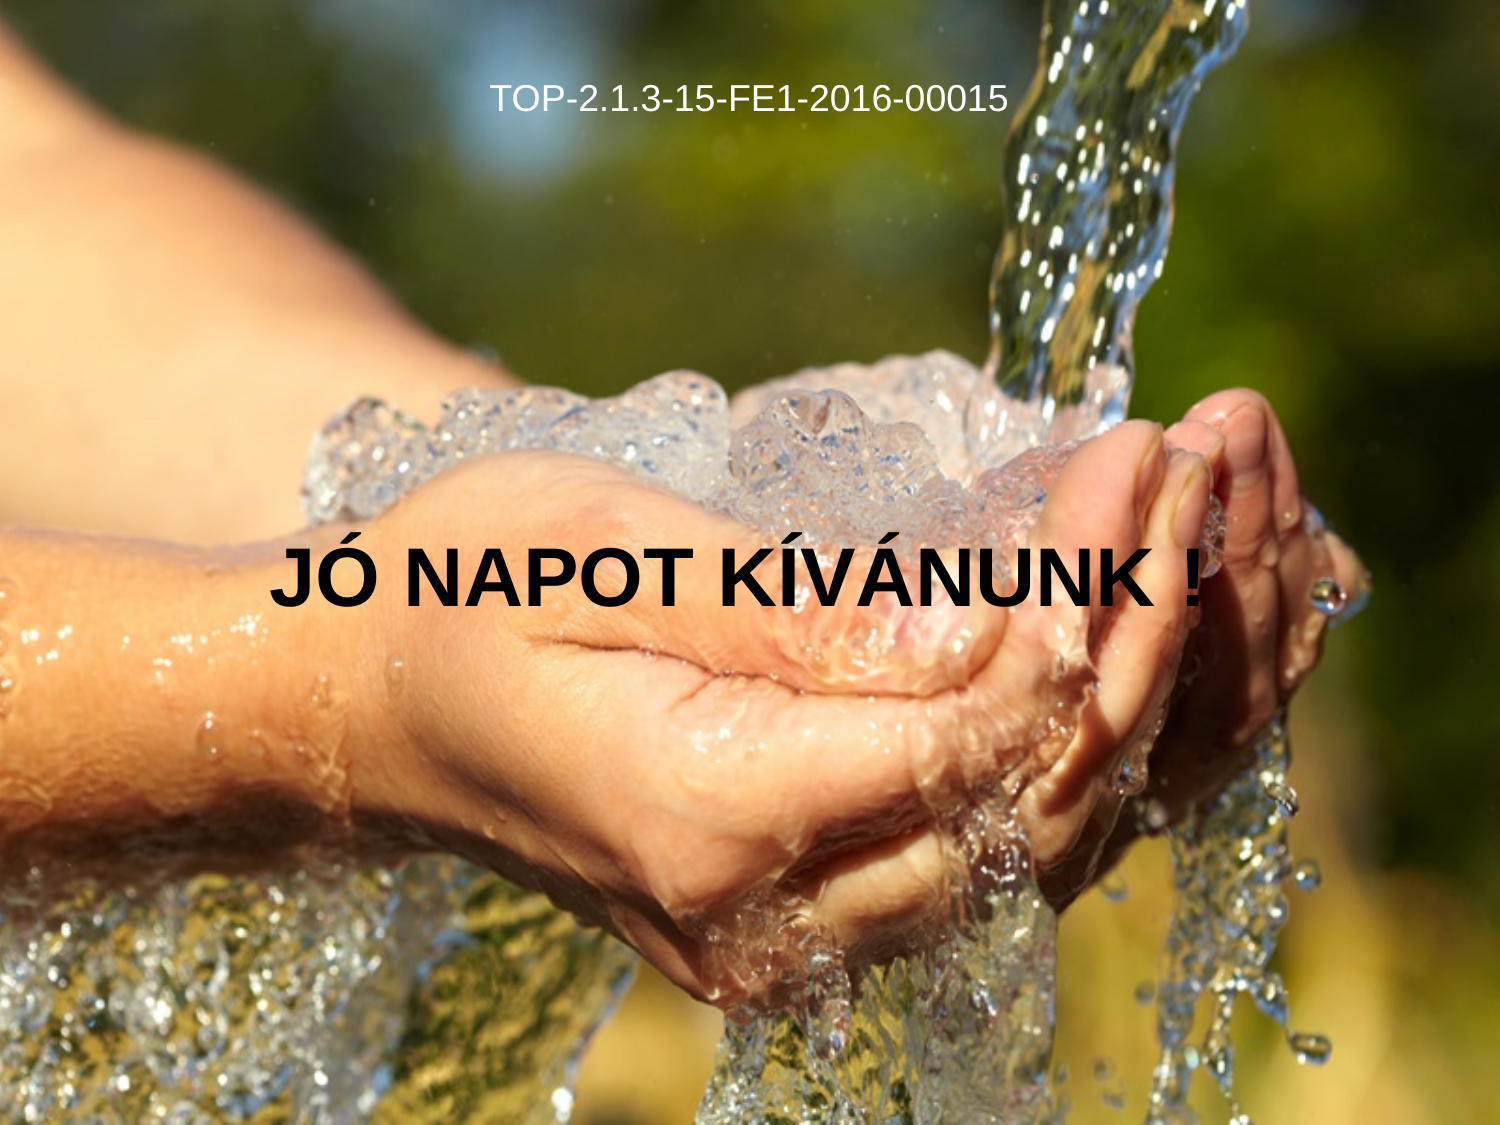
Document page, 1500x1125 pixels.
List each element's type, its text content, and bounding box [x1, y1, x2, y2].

text_box TOP-2.1.3-15-FE1-2016-00015 [474, 66, 1024, 127]
picture [0, 0, 1500, 1125]
title Jó napot kívánunk ! [100, 515, 1400, 719]
